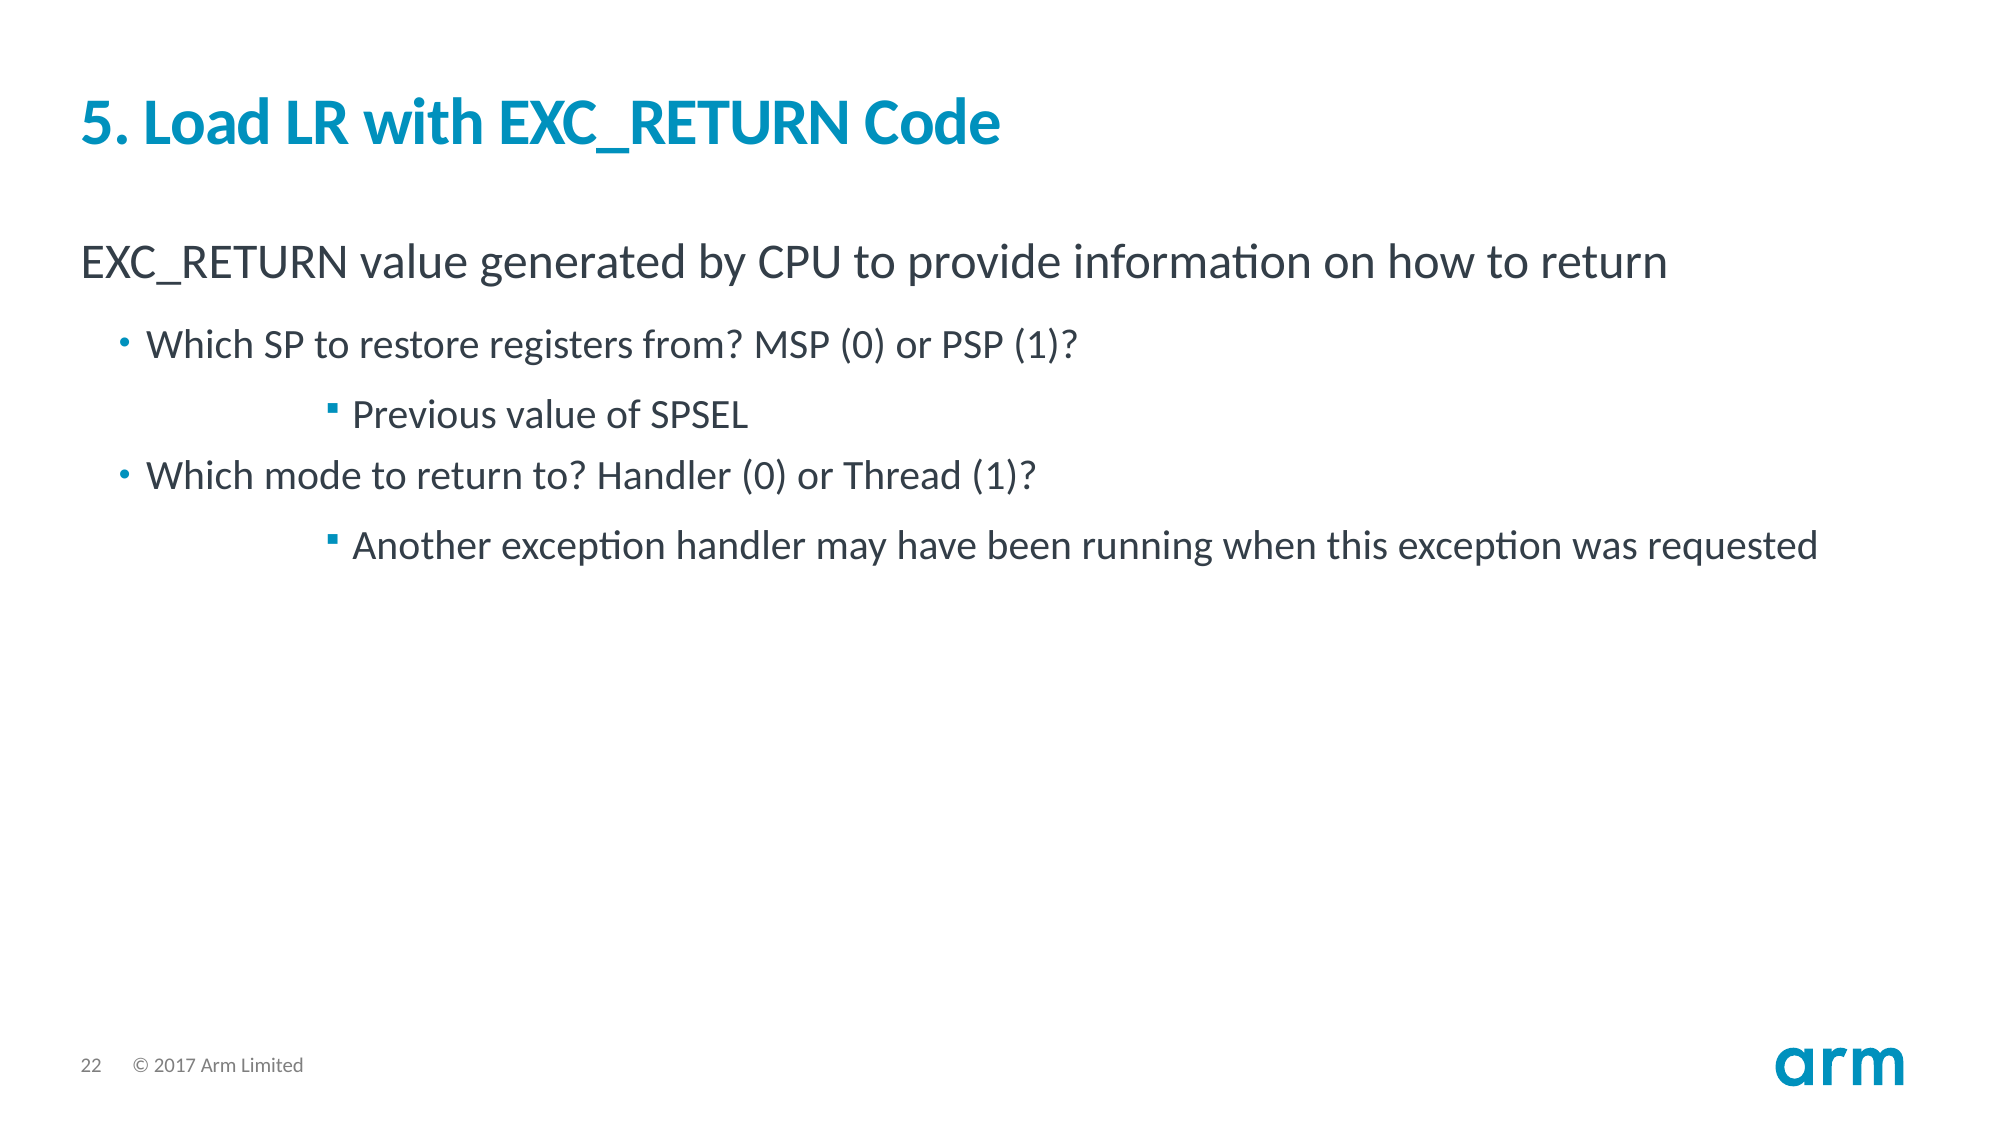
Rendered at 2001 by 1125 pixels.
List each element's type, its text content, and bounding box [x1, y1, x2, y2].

title 5. Load LR with EXC_RETURN Code [80, 48, 1915, 158]
list EXC_RETURN value generated by CPU to provide information on how to return Which SP to restore registers from? MSP (0) or PSP (1)? Previous value of SPSEL Which mode to return to? Handler (0) or Thread (1)? Another exception handler may have been running when this exception was requested [80, 234, 1911, 727]
